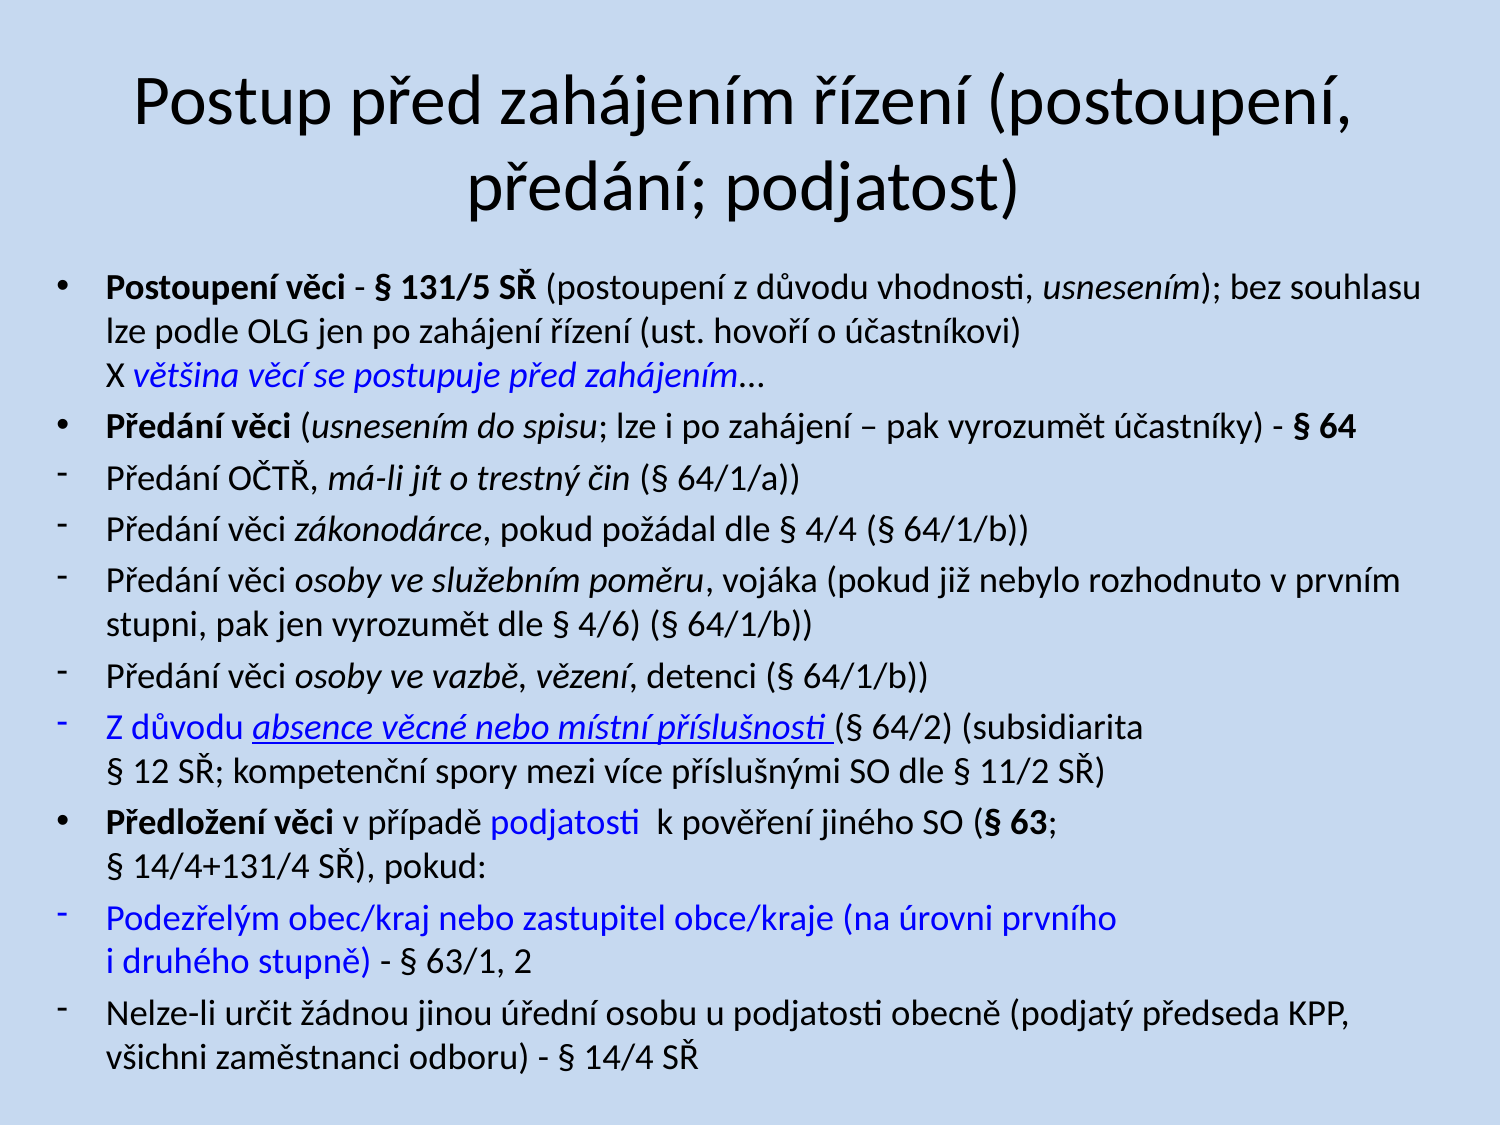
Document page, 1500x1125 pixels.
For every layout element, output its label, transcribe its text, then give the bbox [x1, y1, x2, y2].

title Postup před zahájením řízení (postoupení, předání; podjatost) [29, 45, 1459, 233]
list Postoupení věci - § 131/5 SŘ (postoupení z důvodu vhodnosti, usnesením); bez souhlasu lze podle OLG jen po zahájení řízení (ust. hovoří o účastníkovi) X většina věcí se postupuje před zahájením… Předání věci (usnesením do spisu; lze i po zahájení – pak vyrozumět účastníky) - § 64 Předání OČTŘ, má-li jít o trestný čin (§ 64/1/a)) Předání věci zákonodárce, pokud požádal dle § 4/4 (§ 64/1/b)) Předání věci osoby ve služebním poměru, vojáka (pokud již nebylo rozhodnuto v prvním stupni, pak jen vyrozumět dle § 4/6) (§ 64/1/b)) Předání věci osoby ve vazbě, vězení, detenci (§ 64/1/b)) Z důvodu absence věcné nebo místní příslušnosti (§ 64/2) (subsidiarita § 12 SŘ; kompetenční spory mezi více příslušnými SO dle § 11/2 SŘ) Předložení věci v případě podjatosti k pověření jiného SO (§ 63; § 14/4+131/4 SŘ), pokud: Podezřelým obec/kraj nebo zastupitel obce/kraje (na úrovni prvního i druhého stupně) - § 63/1, 2 Nelze-li určit žádnou jinou úřední osobu u podjatosti obecně (podjatý předseda KPP, všichni zaměstnanci odboru) - § 14/4 SŘ [41, 255, 1459, 1094]
